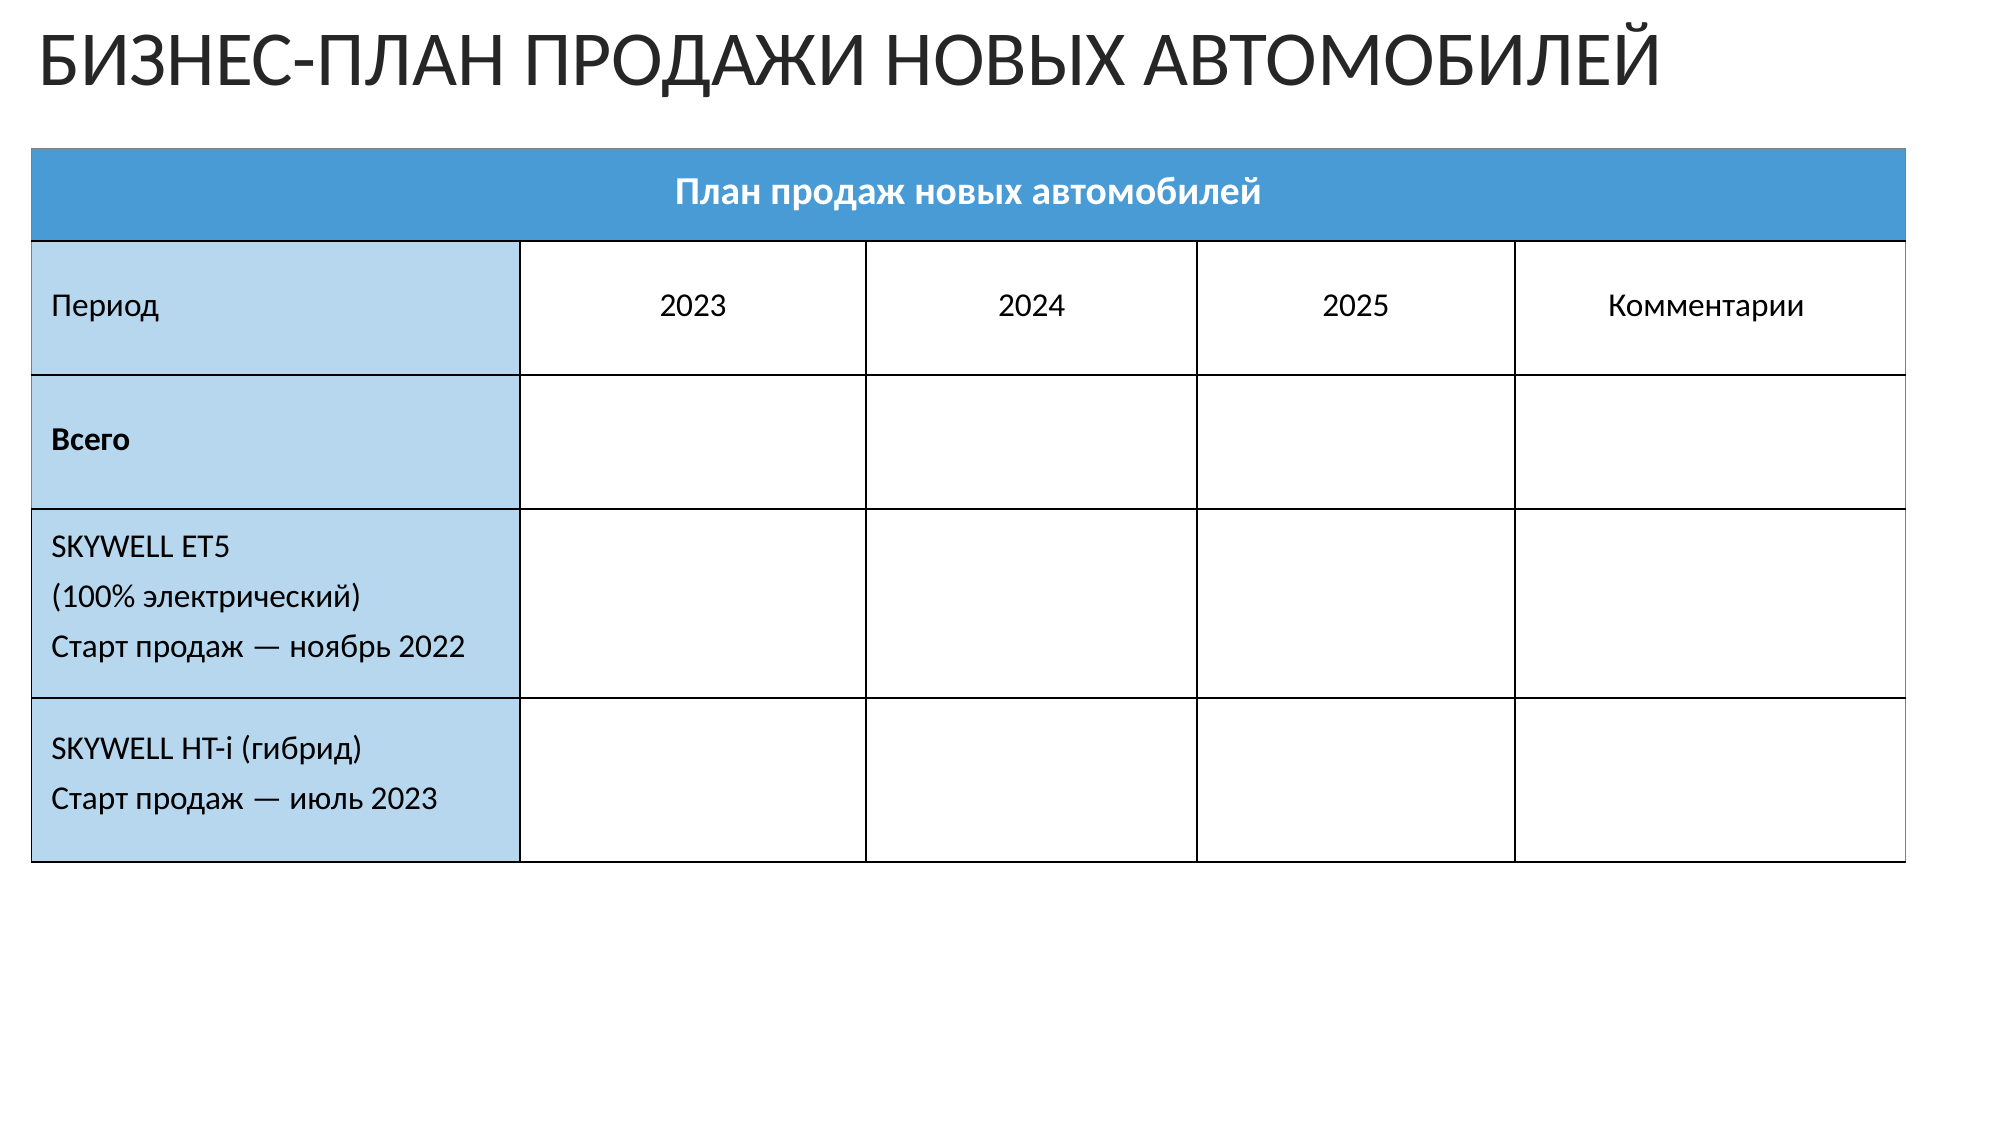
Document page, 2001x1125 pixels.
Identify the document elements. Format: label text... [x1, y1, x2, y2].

table_cell Период [32, 242, 519, 374]
table_cell Всего [32, 376, 519, 508]
table_cell [521, 699, 865, 861]
table_cell [867, 510, 1196, 697]
table_cell SKYWELL HT-i (гибрид) Старт продаж — июль 2023 [32, 699, 519, 861]
table_cell [521, 376, 865, 508]
table_cell [1198, 510, 1514, 697]
table_cell 2024 [867, 242, 1196, 374]
table_cell [521, 510, 865, 697]
table_cell [1198, 699, 1514, 861]
table_cell SKYWELL ET5 (100% электрический) Старт продаж — ноябрь 2022 [32, 510, 519, 697]
table_cell [867, 699, 1196, 861]
table_cell [1516, 699, 1905, 861]
table_cell 2023 [521, 242, 865, 374]
table_cell [1198, 376, 1514, 508]
table_cell Комментарии [1516, 242, 1905, 374]
table_cell [867, 376, 1196, 508]
table_cell [1516, 510, 1905, 697]
table_cell 2025 [1198, 242, 1514, 374]
title БИЗНЕС-ПЛАН ПРОДАЖИ НОВЫХ АВТОМОБИЛЕЙ [23, 0, 1906, 94]
table_cell [1516, 376, 1905, 508]
table_header План продаж новых автомобилей [32, 149, 1905, 240]
